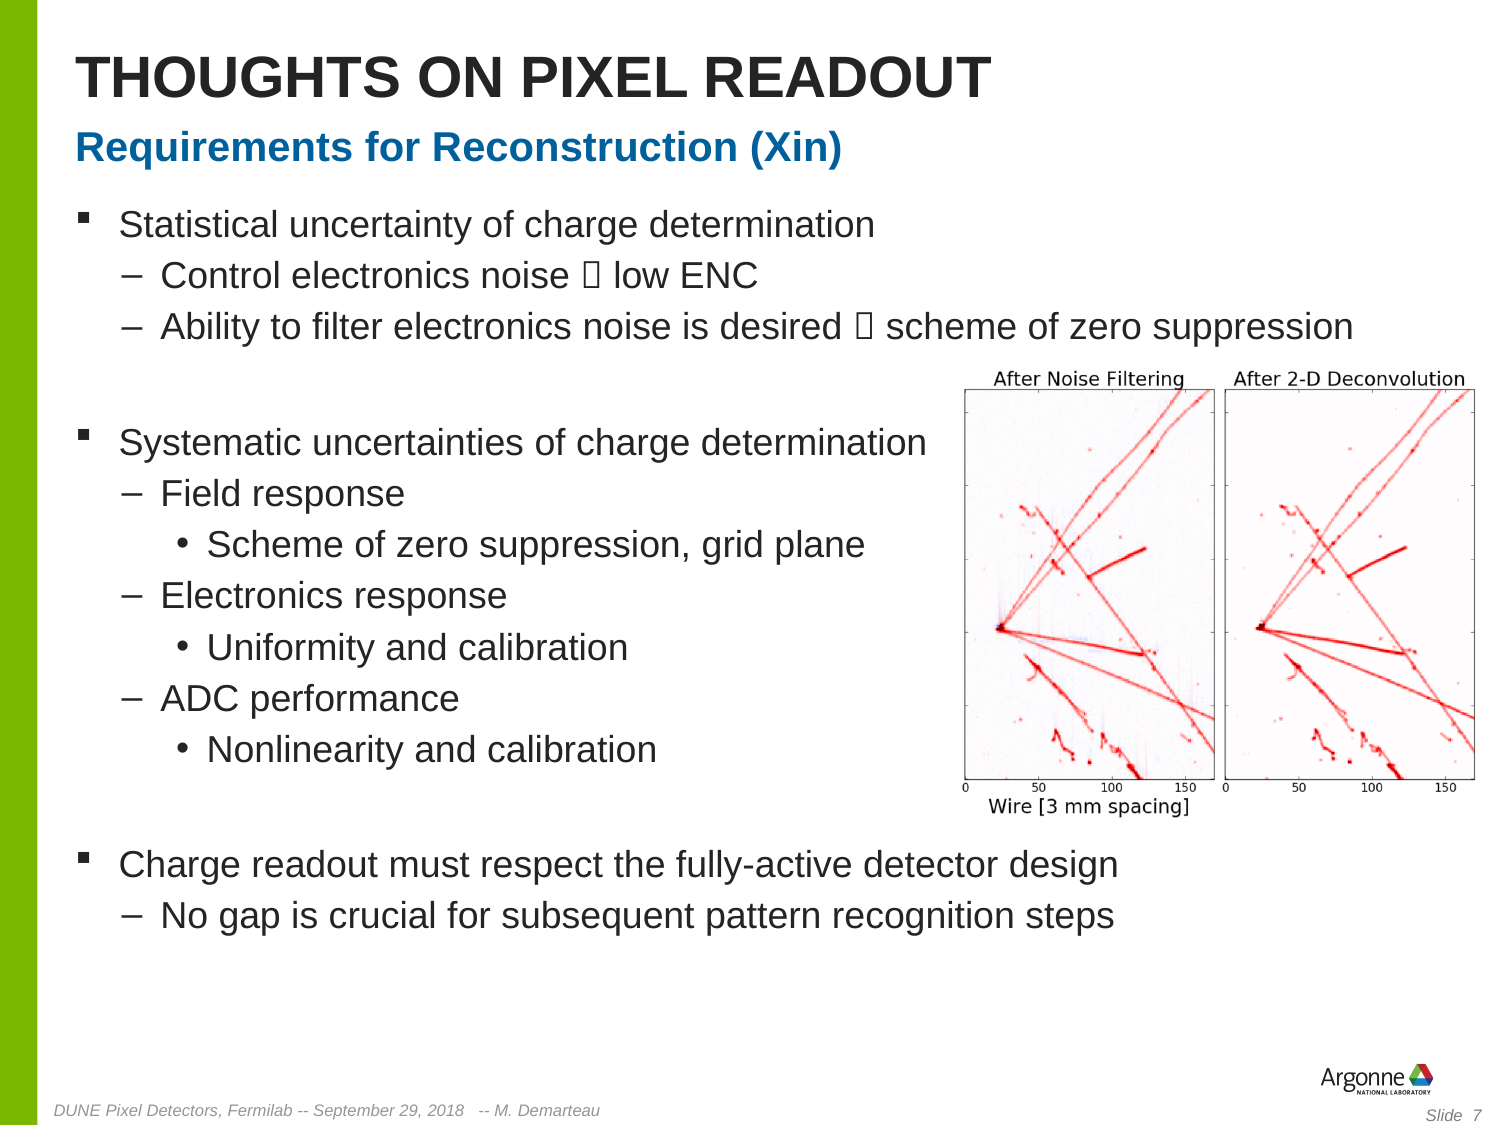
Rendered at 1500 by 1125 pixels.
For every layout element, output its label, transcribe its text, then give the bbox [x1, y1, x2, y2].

footer DUNE Pixel Detectors, Fermilab -- September 29, 2018 -- M. Demarteau [38, 1095, 750, 1125]
list Statistical uncertainty of charge determination Control electronics noise  low ENC Ability to filter electronics noise is desired  scheme of zero suppression Systematic uncertainties of charge determination Field response Scheme of zero suppression, grid plane Electronics response Uniformity and calibration ADC performance Nonlinearity and calibration Charge readout must respect the fully-active detector design No gap is crucial for subsequent pattern recognition steps [75, 207, 1449, 926]
slide_number Slide 7 [1374, 1095, 1482, 1125]
picture [961, 362, 1488, 826]
picture [1315, 1055, 1442, 1102]
list Requirements for Reconstruction (Xin) [75, 125, 1449, 207]
title Thoughts on Pixel Readout [75, 45, 1449, 125]
